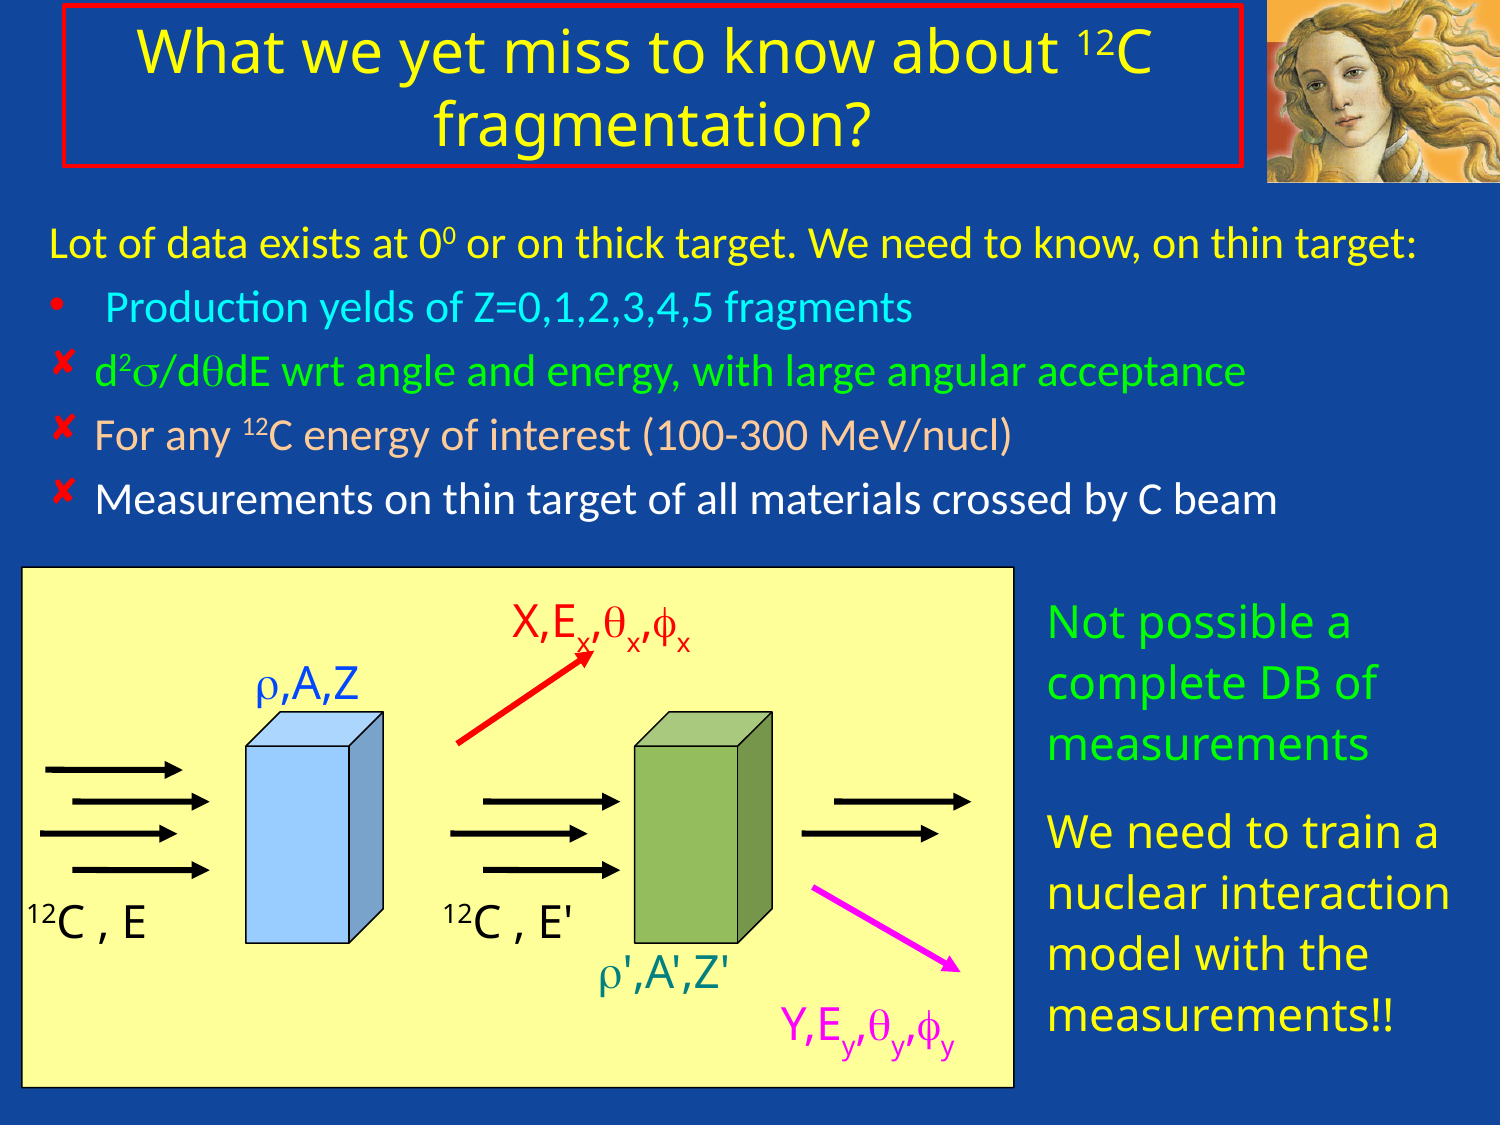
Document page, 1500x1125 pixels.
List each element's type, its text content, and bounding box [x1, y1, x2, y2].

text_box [10, 566, 1015, 1088]
list Lot of data exists at 00 or on thick target. We need to know, on thin target: Production yelds of Z=0,1,2,3,4,5 fragments d2/ddE wrt angle and energy, with large angular acceptance For any 12C energy of interest (100-300 MeV/nucl) Measurements on thin target of all materials crossed by C beam [34, 204, 1464, 617]
title What we yet miss to know about 12C fragmentation? [62, 3, 1244, 168]
picture [1267, 0, 1500, 183]
text_box Not possible a complete DB of measurements We need to train a nuclear interaction model with the measurements!! [1046, 584, 1464, 1069]
